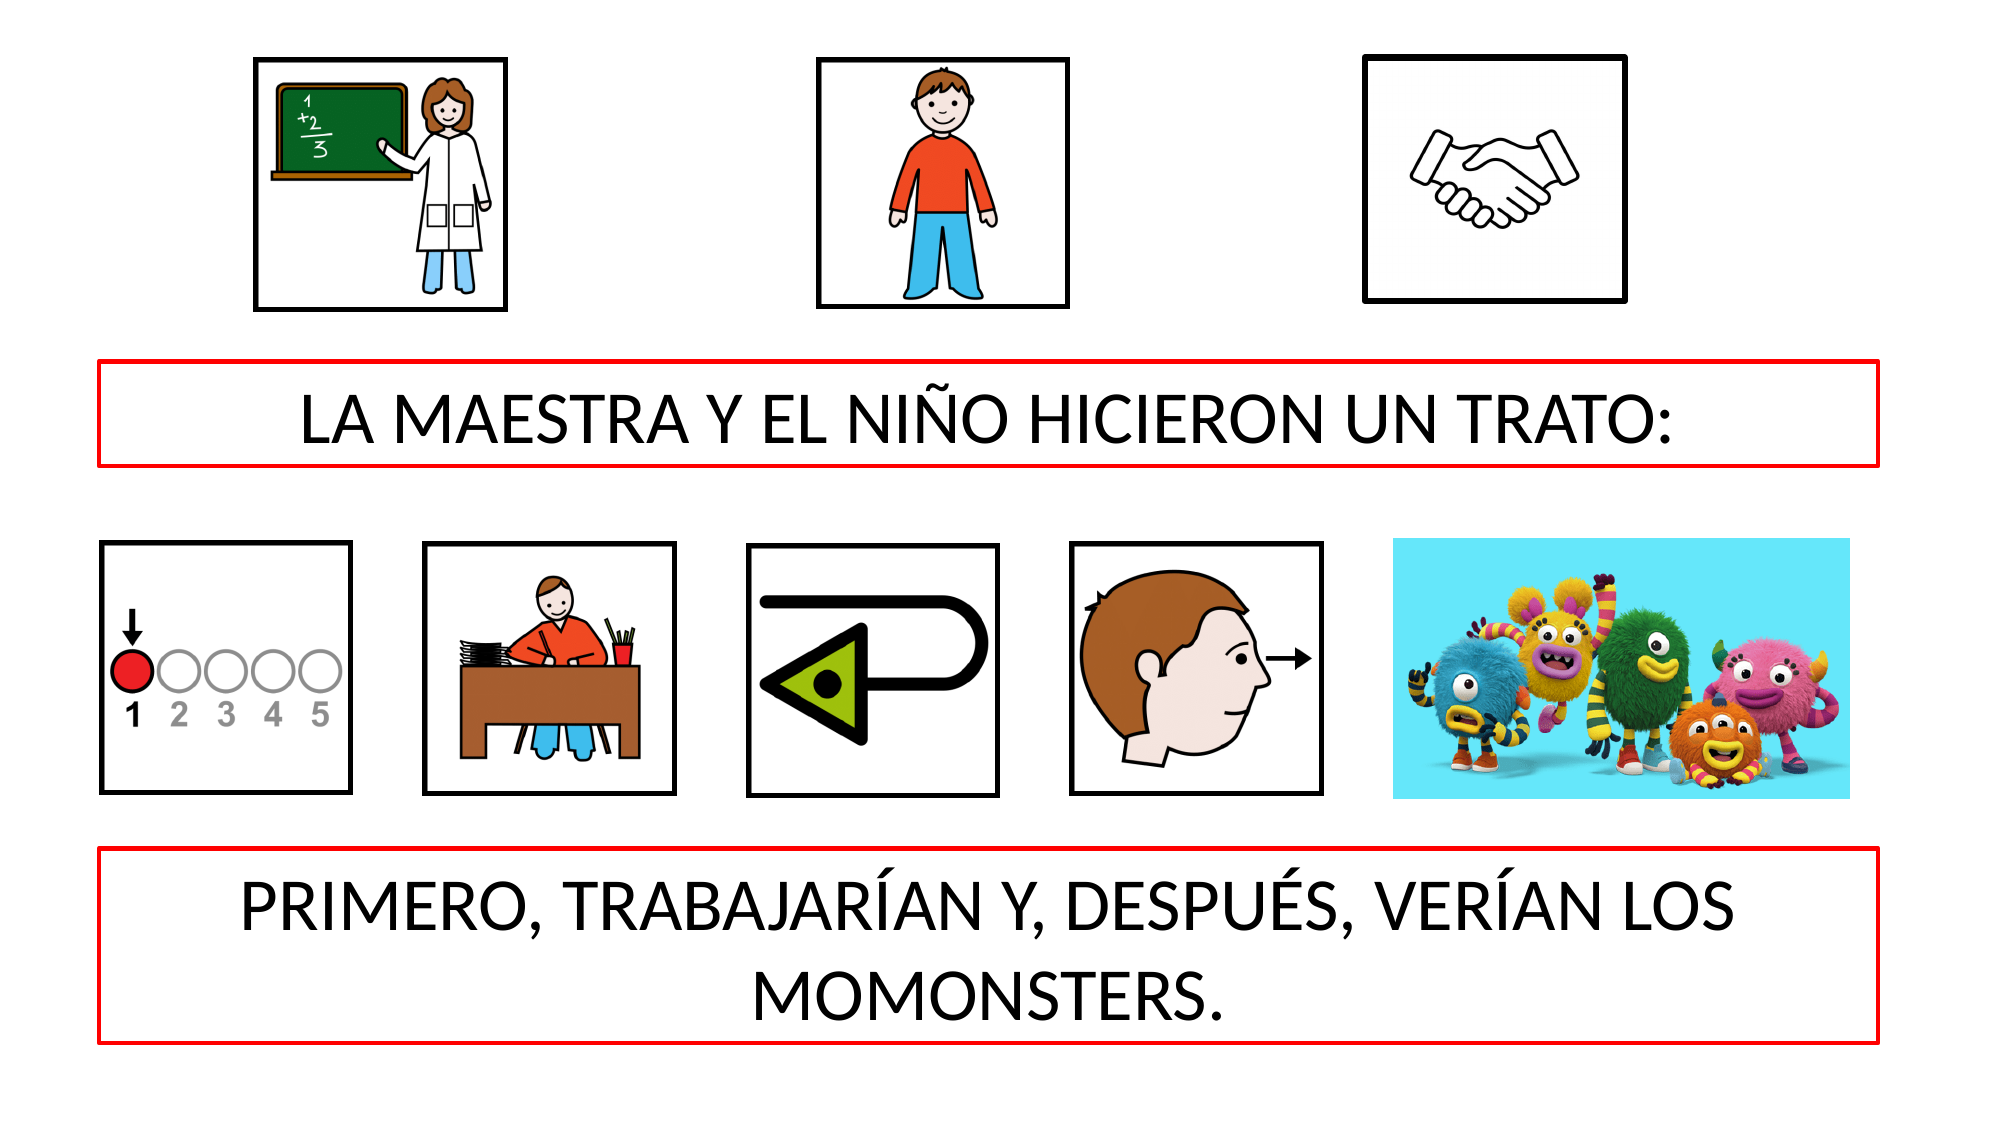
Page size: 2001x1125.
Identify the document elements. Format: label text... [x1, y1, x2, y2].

picture [1393, 538, 1850, 799]
picture [815, 57, 1070, 309]
text_box LA MAESTRA Y EL NIÑO HICIERON UN TRATO: [99, 361, 1878, 466]
picture [1367, 60, 1622, 298]
picture [745, 543, 1000, 798]
picture [422, 541, 677, 796]
picture [1069, 541, 1324, 796]
picture [99, 540, 353, 795]
text_box PRIMERO, TRABAJARÍAN Y, DESPUÉS, VERÍAN LOS MOMONSTERS. [99, 848, 1878, 1044]
picture [253, 57, 508, 312]
